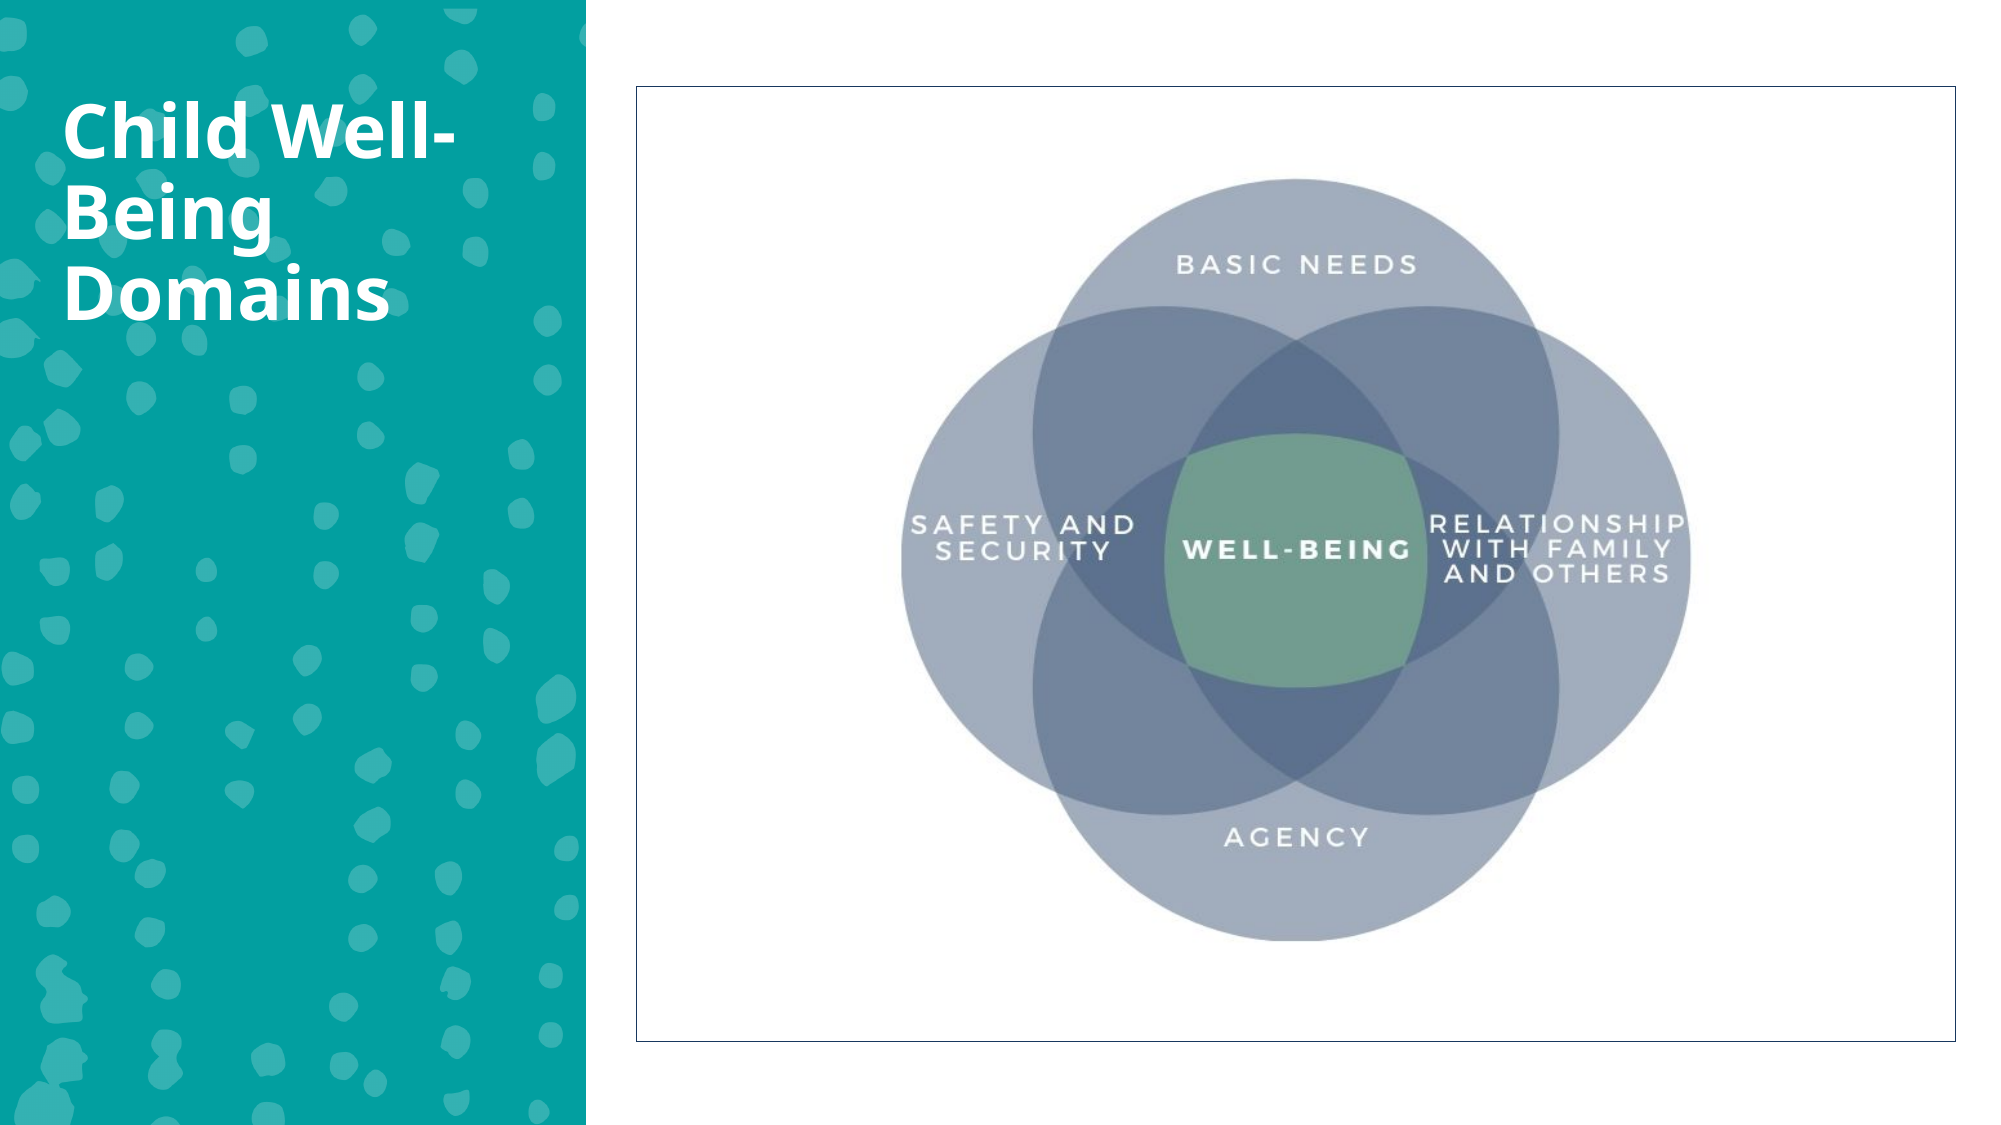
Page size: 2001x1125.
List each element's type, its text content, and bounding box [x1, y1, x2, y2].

picture [636, 86, 1956, 1042]
list Child Well-Being Domains [46, 86, 534, 874]
